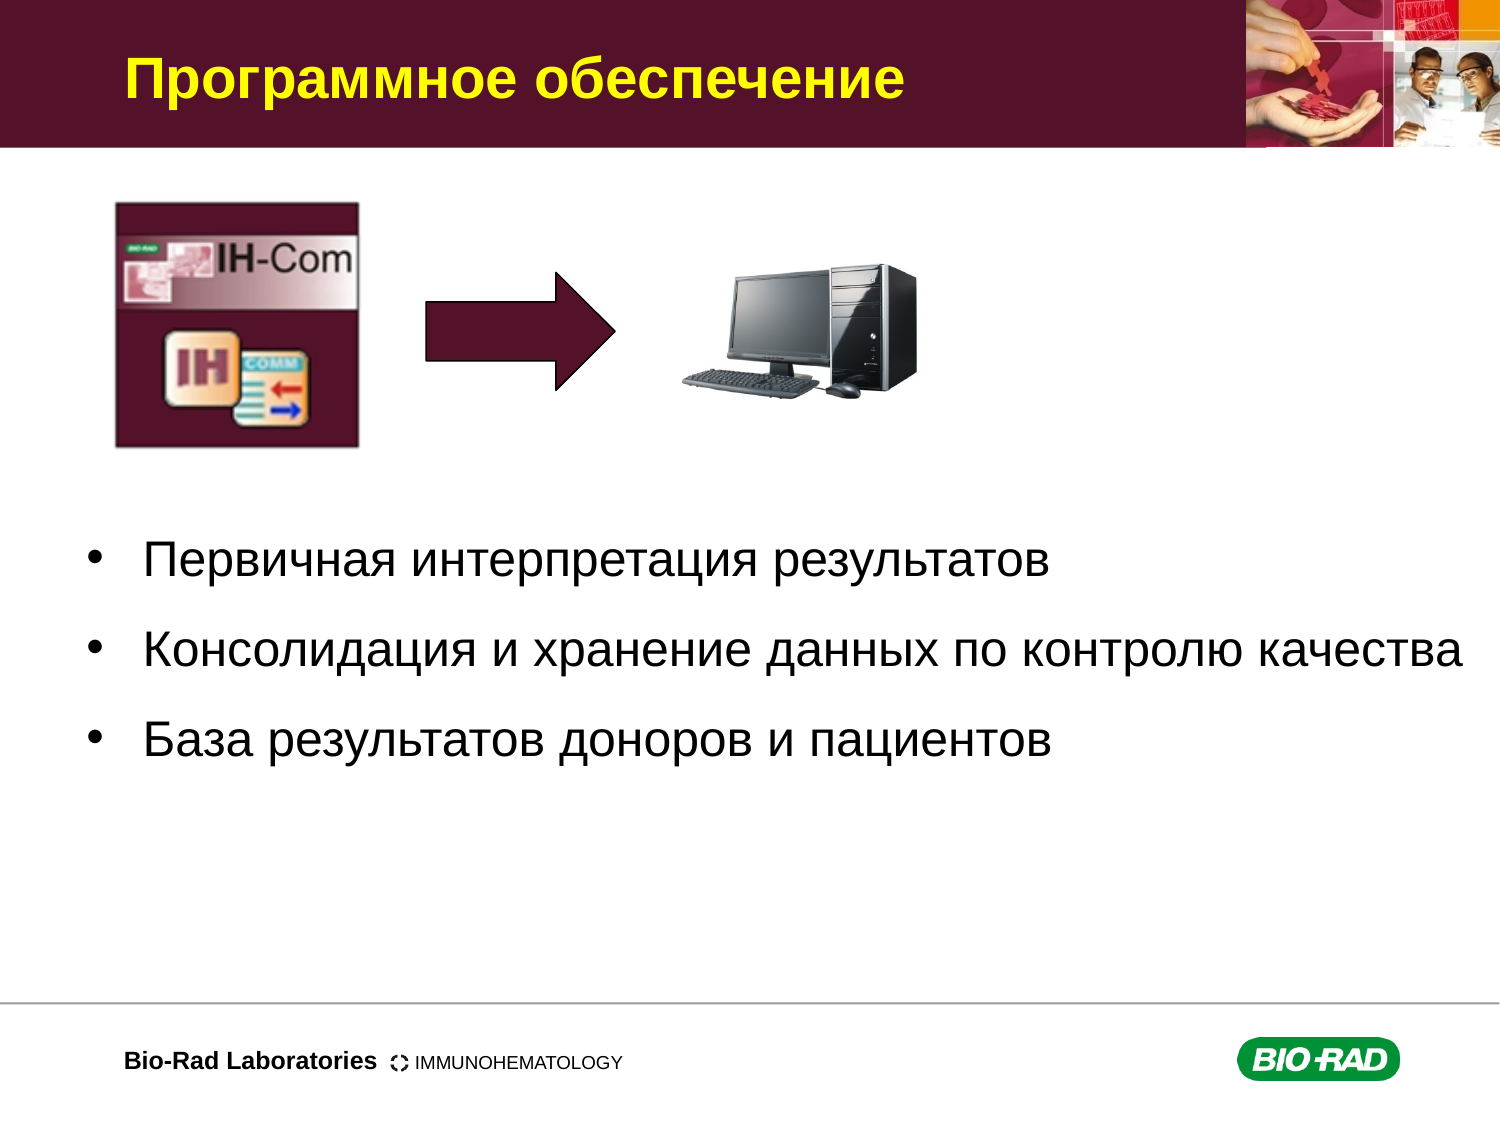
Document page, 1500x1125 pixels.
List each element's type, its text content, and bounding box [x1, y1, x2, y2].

title Программное обеспечение [108, 32, 1188, 119]
picture [1246, 0, 1500, 147]
picture [1237, 1037, 1400, 1081]
picture [389, 1053, 409, 1072]
picture [111, 197, 365, 453]
text_box [426, 272, 616, 391]
picture [678, 261, 921, 402]
text_box Первичная интерпретация результатов Консолидация и хранение данных по контролю качества База результатов доноров и пациентов [71, 489, 1479, 774]
